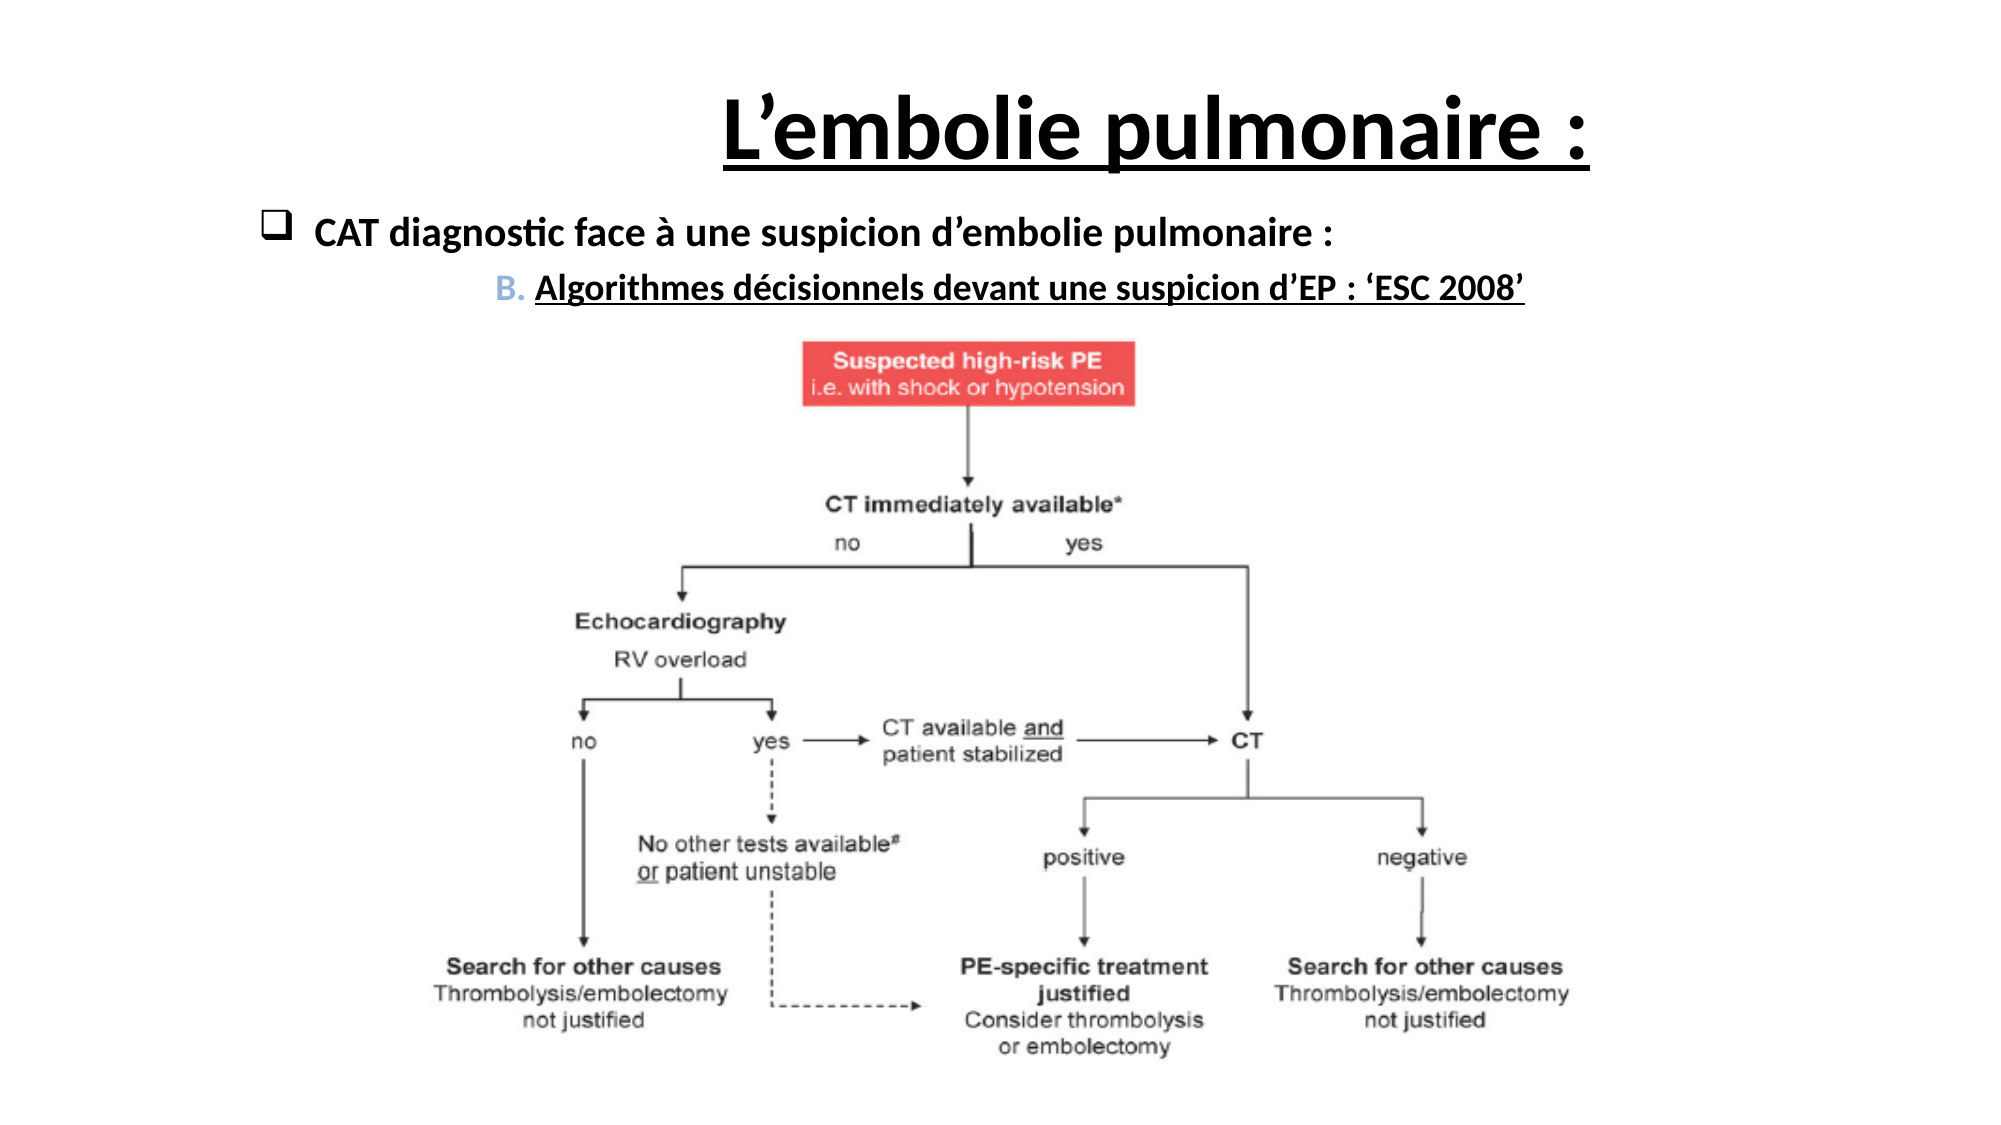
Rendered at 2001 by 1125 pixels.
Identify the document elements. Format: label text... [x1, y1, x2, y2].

title L’embolie pulmonaire : [425, 17, 1888, 228]
list CAT diagnostic face à une suspicion d’embolie pulmonaire : B. Algorithmes décisionnels devant une suspicion d’EP : ‘ESC 2008’ [243, 197, 1777, 1125]
picture [418, 335, 1596, 1067]
